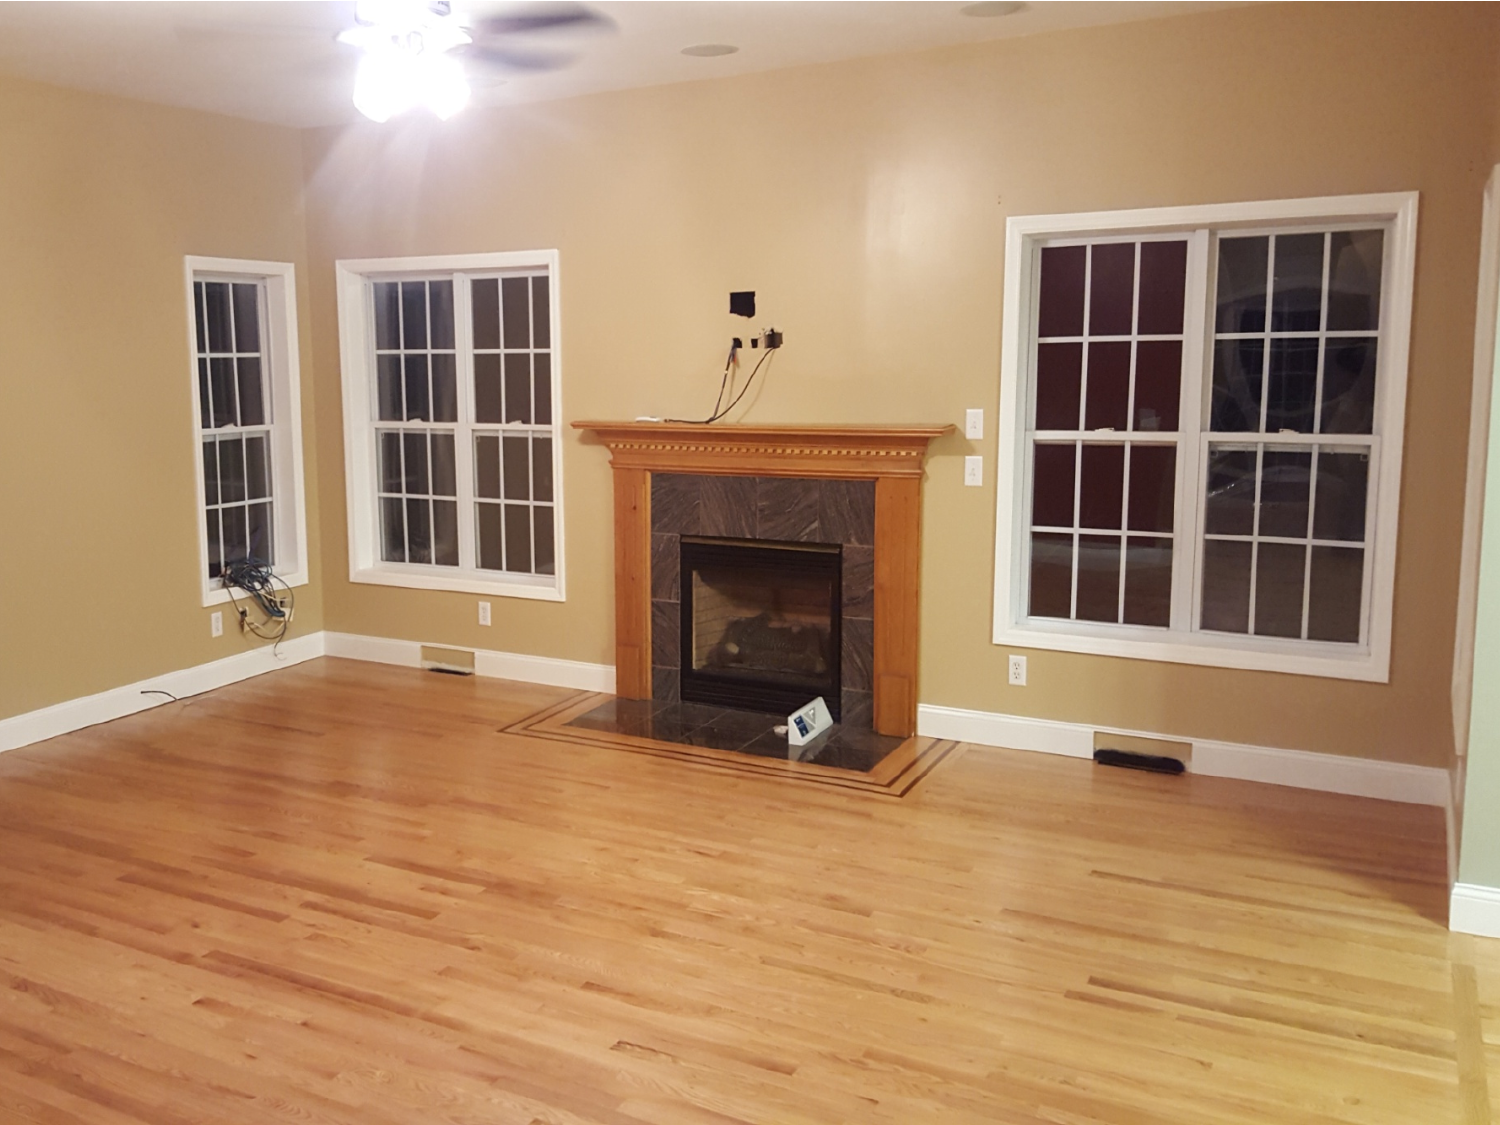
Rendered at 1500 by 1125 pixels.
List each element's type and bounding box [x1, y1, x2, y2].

list [0, 0, 1500, 1125]
